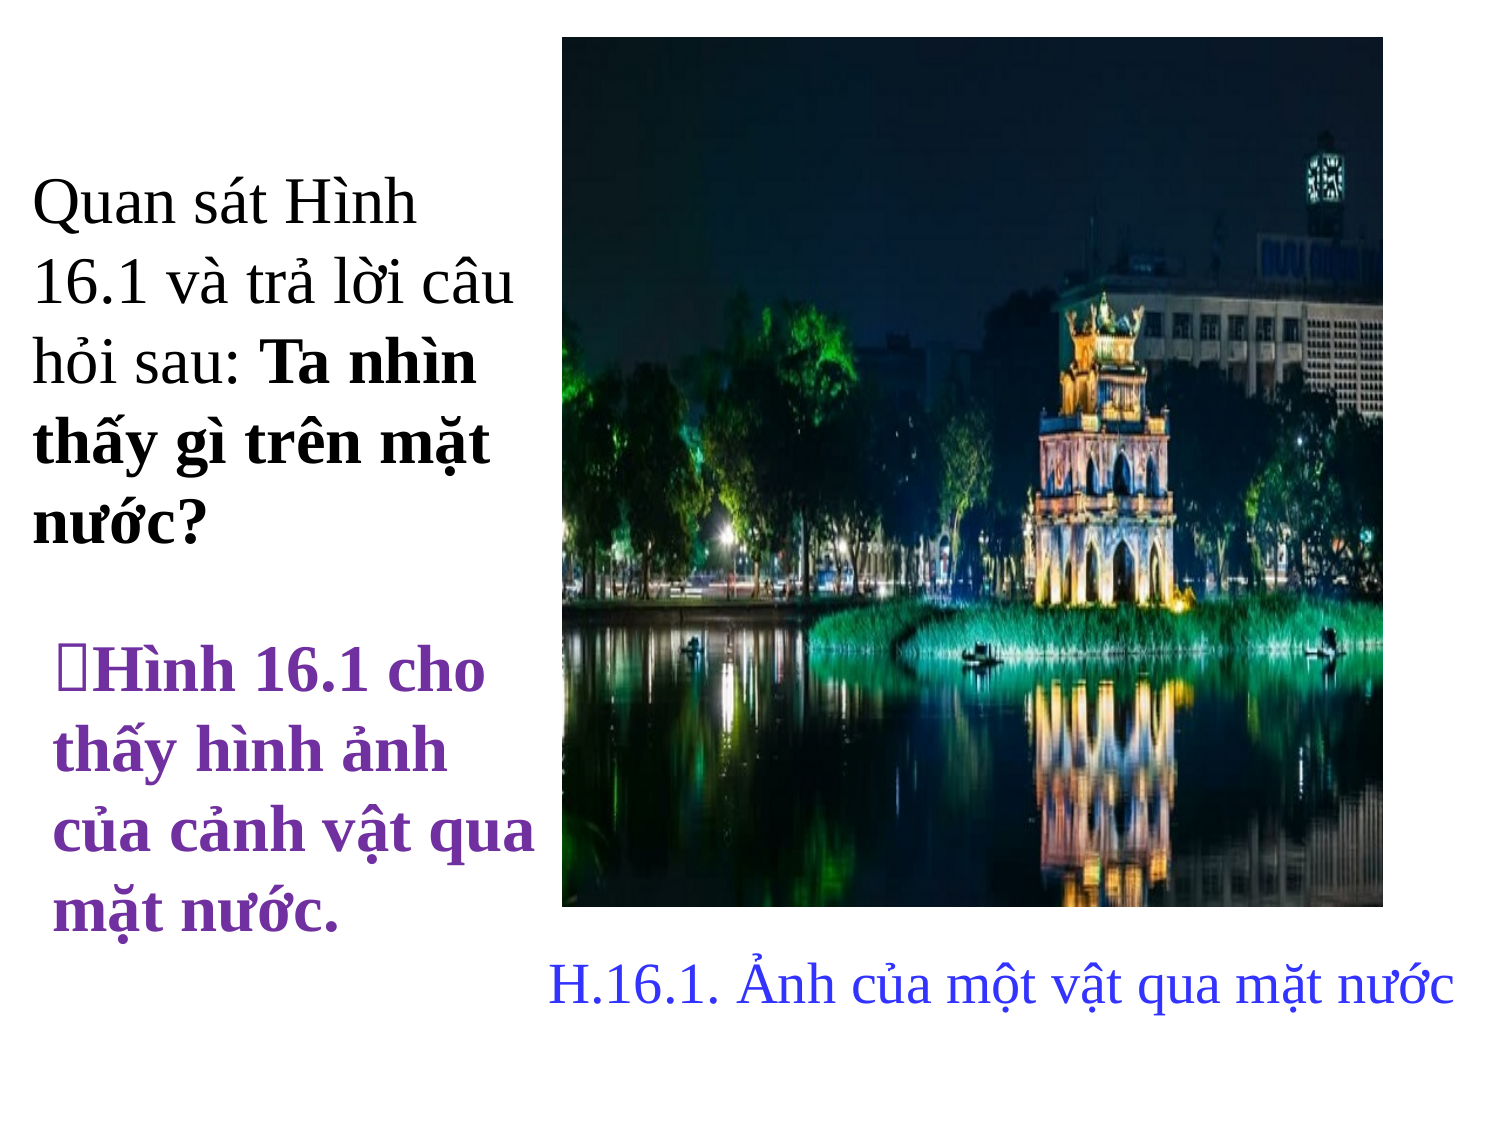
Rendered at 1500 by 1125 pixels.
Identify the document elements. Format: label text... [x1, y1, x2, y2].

text_box Hình 16.1 cho thấy hình ảnh của cảnh vật qua mặt nước. [37, 617, 572, 953]
text_box Quan sát Hình 16.1 và trả lời câu hỏi sau: Ta nhìn thấy gì trên mặt nước? [17, 149, 533, 565]
text_box H.16.1. Ảnh của một vật qua mặt nước [533, 937, 1471, 1023]
picture [562, 37, 1384, 907]
